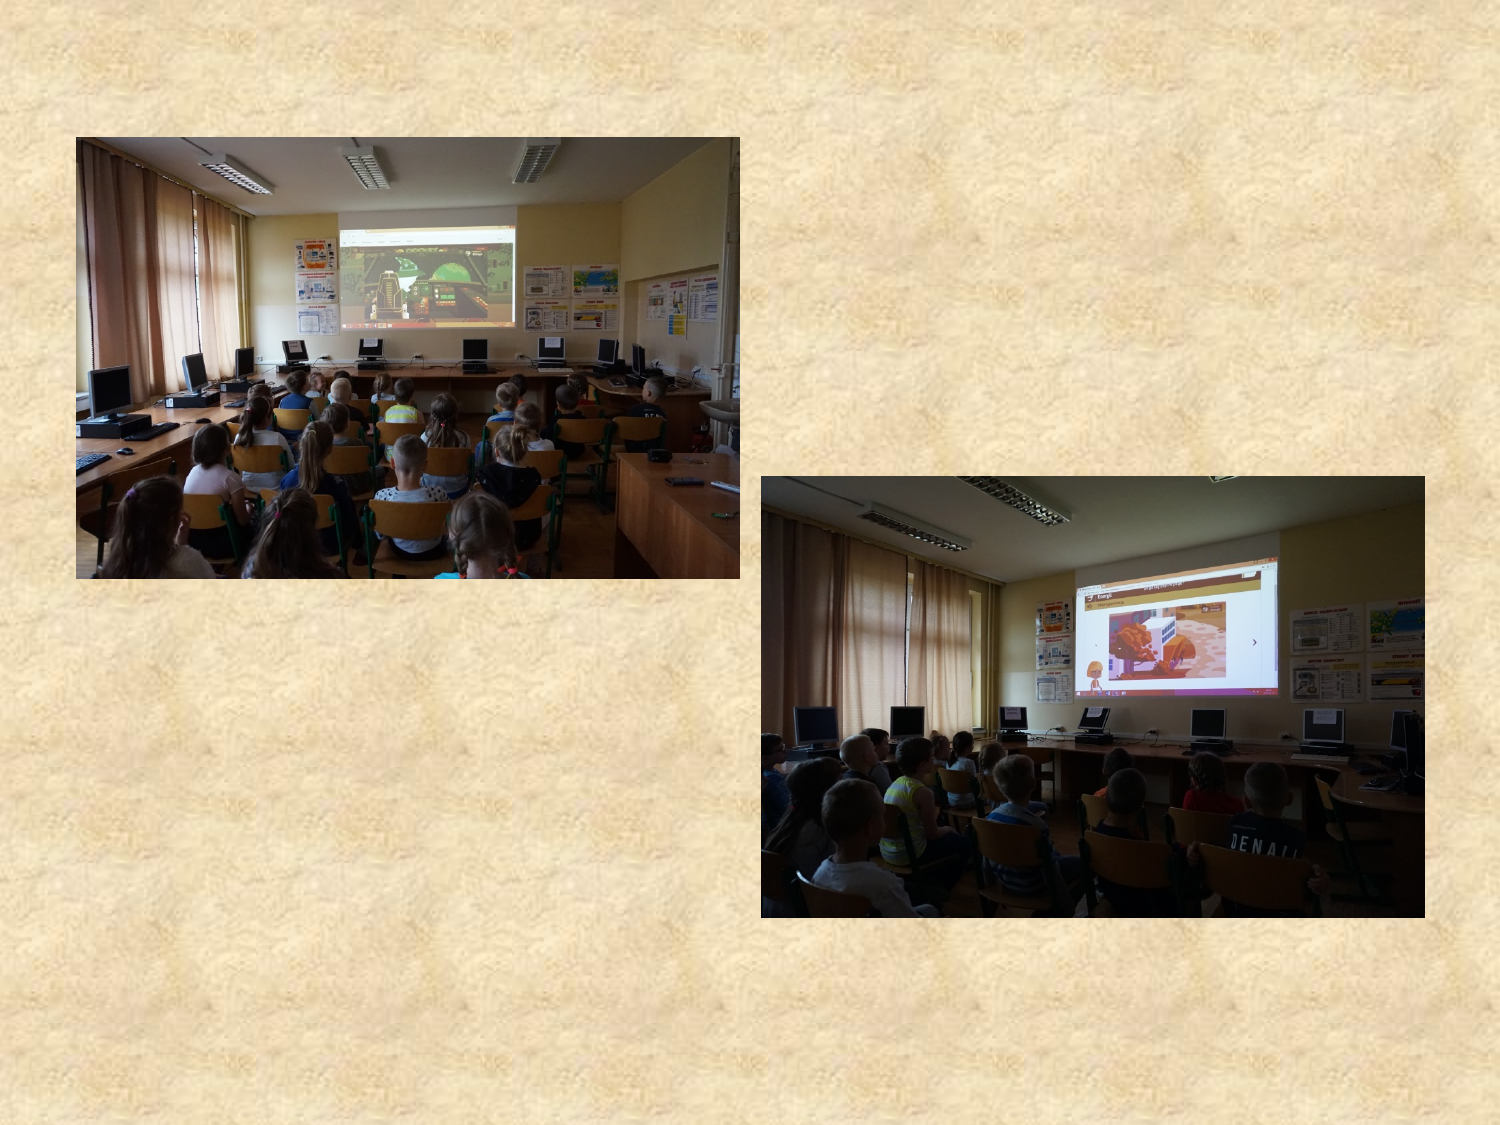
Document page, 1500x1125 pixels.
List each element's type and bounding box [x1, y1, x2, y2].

list [761, 476, 1425, 919]
picture [0, 0, 1500, 1125]
list [76, 136, 740, 579]
